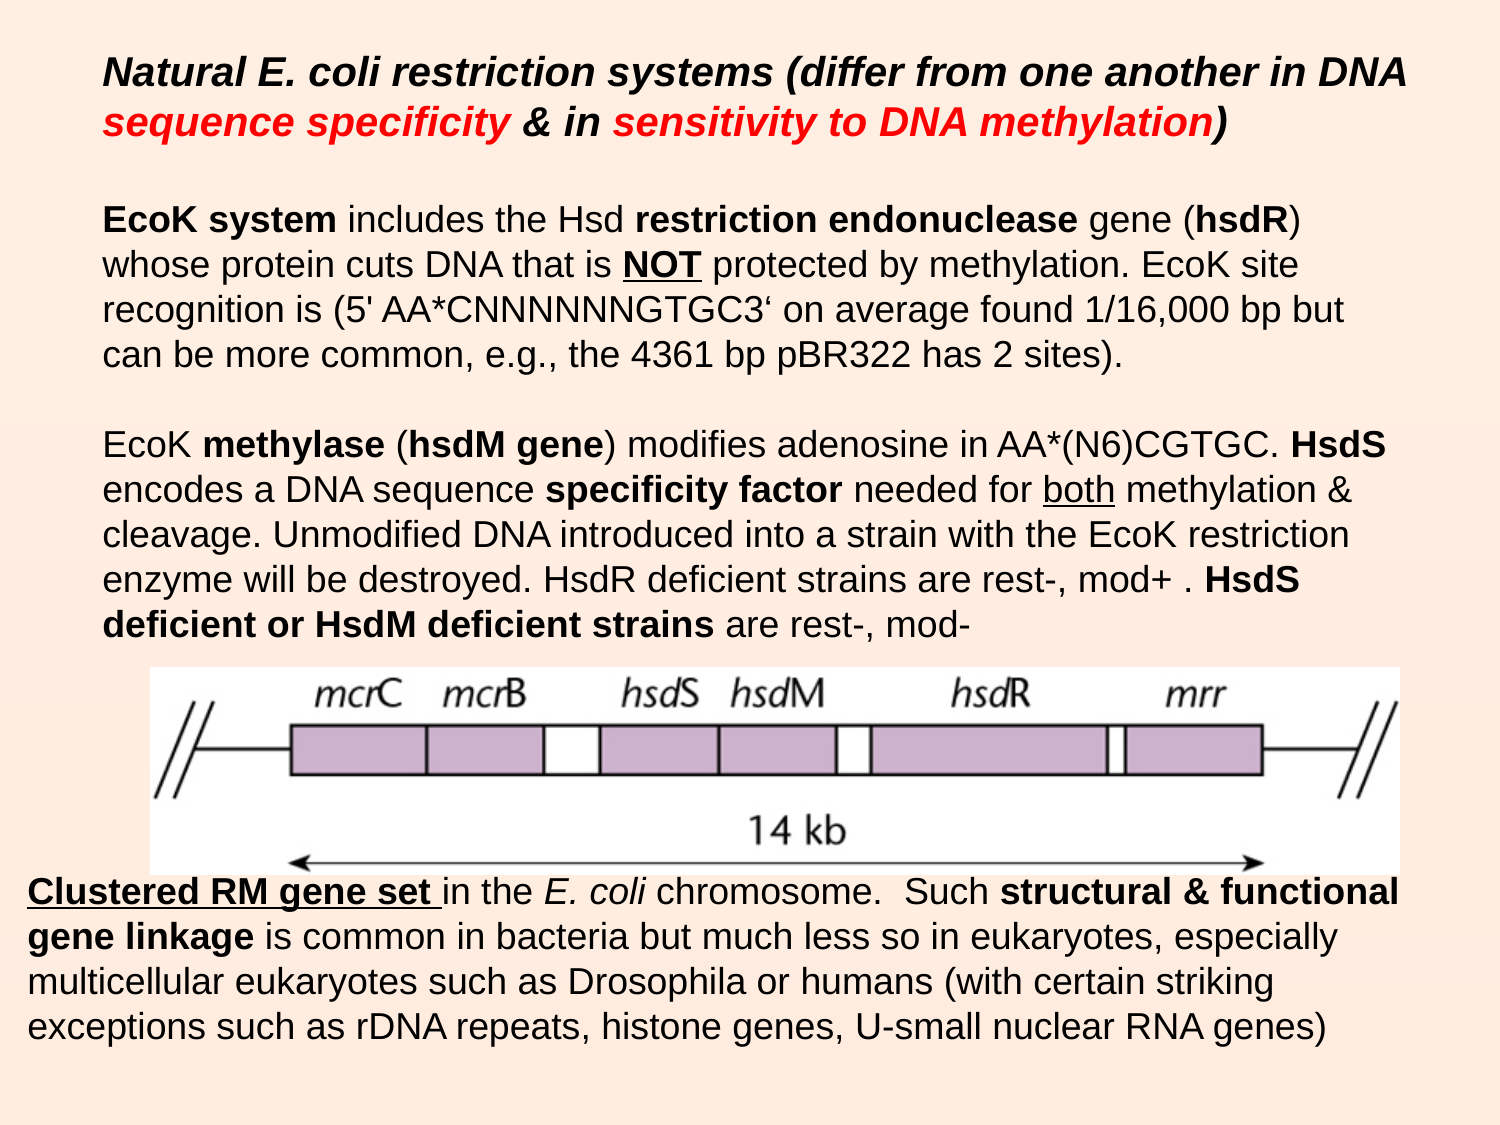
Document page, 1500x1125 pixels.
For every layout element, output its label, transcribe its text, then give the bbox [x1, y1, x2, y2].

text_box Clustered RM gene set in the E. coli chromosome. Such structural & functional gene linkage is common in bacteria but much less so in eukaryotes, especially multicellular eukaryotes such as Drosophila or humans (with certain striking exceptions such as rDNA repeats, histone genes, U-small nuclear RNA genes) [12, 859, 1475, 1055]
picture [149, 666, 1401, 876]
text_box Natural E. coli restriction systems (differ from one another in DNA sequence specificity & in sensitivity to DNA methylation) EcoK system includes the Hsd restriction endonuclease gene (hsdR) whose protein cuts DNA that is NOT protected by methylation. EcoK site recognition is (5' AA*CNNNNNNGTGC3‘ on average found 1/16,000 bp but can be more common, e.g., the 4361 bp pBR322 has 2 sites). EcoK methylase (hsdM gene) modifies adenosine in AA*(N6)CGTGC. HsdS encodes a DNA sequence specificity factor needed for both methylation & cleavage. Unmodified DNA introduced into a strain with the EcoK restriction enzyme will be destroyed. HsdR deficient strains are rest-, mod+ . HsdS deficient or HsdM deficient strains are rest-, mod- [87, 37, 1425, 698]
